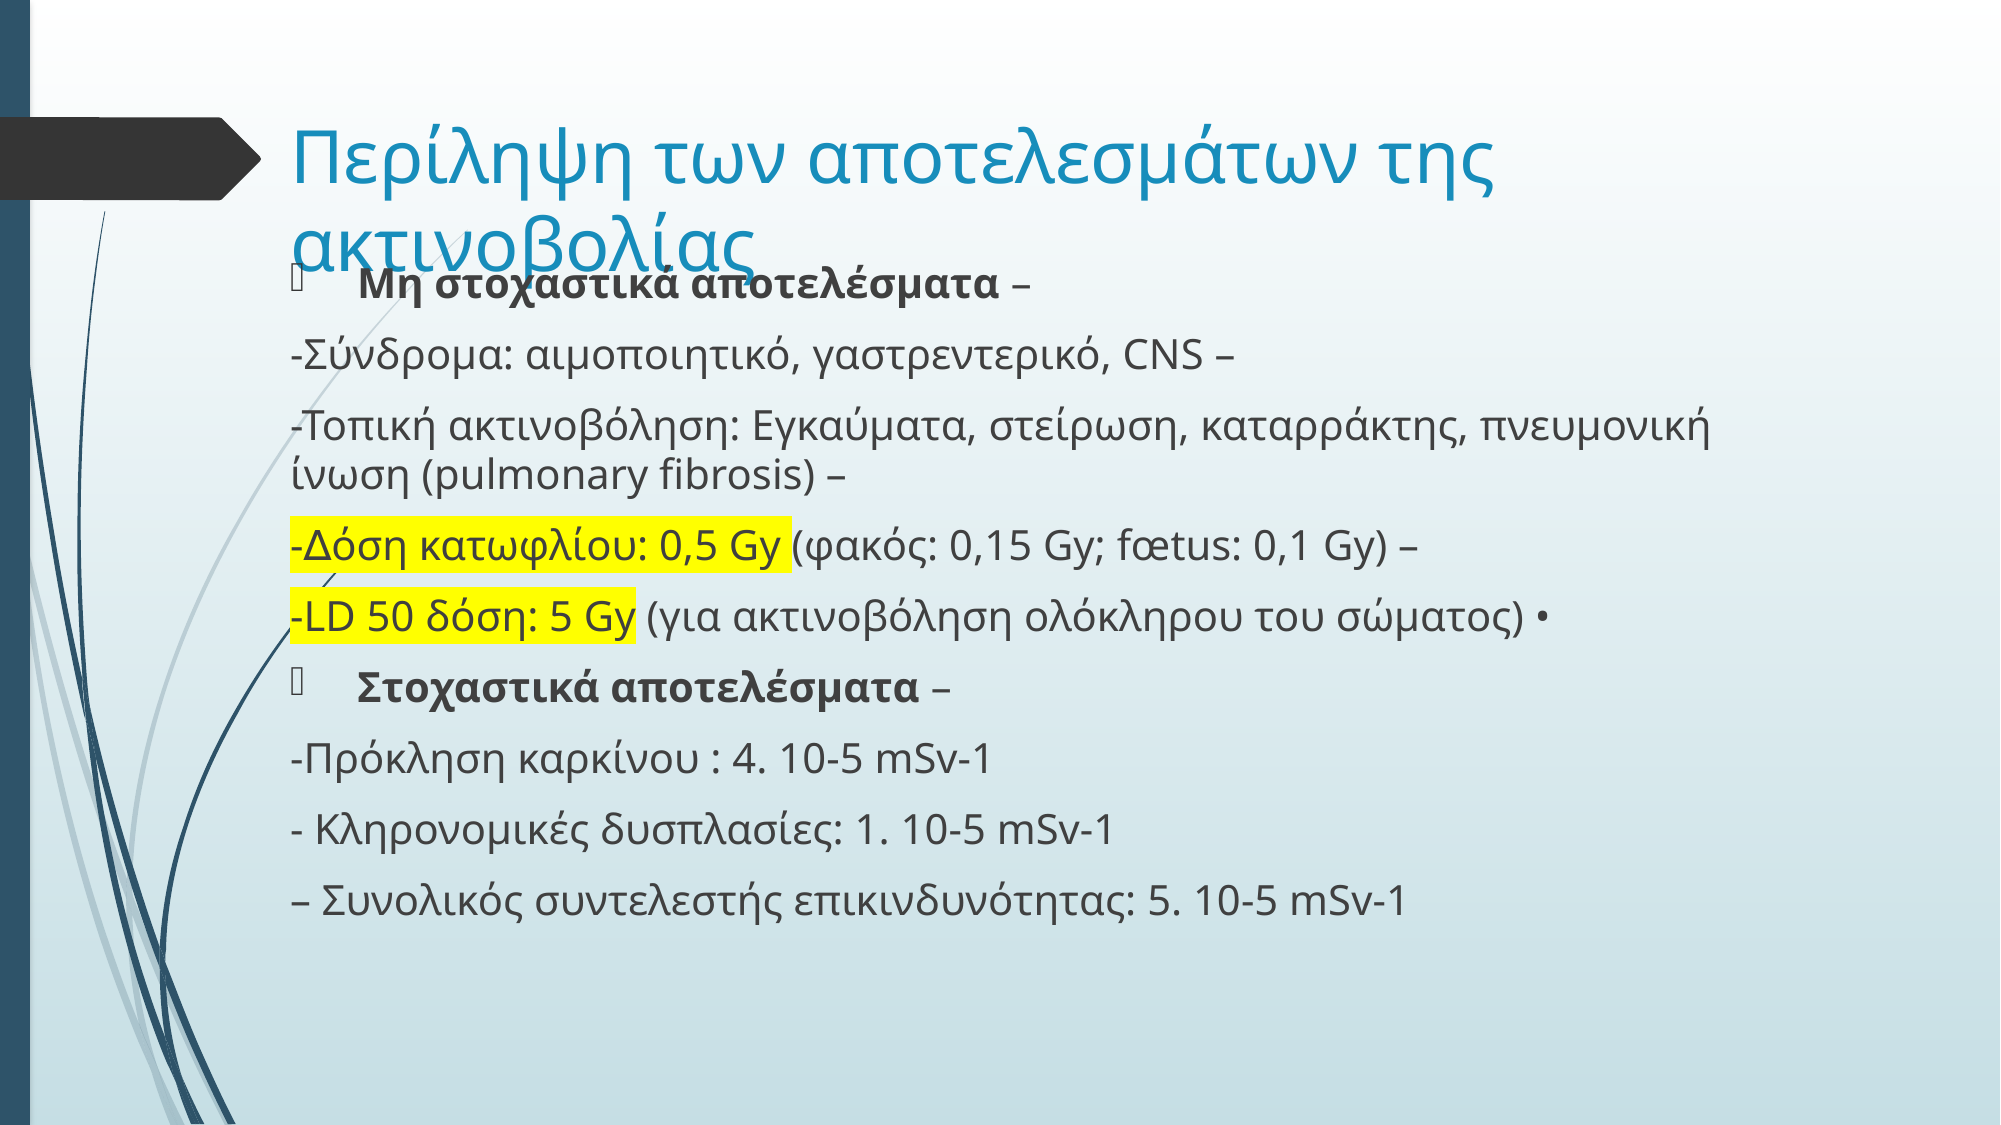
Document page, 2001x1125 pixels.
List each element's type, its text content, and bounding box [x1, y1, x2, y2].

list Μη στοχαστικά αποτελέσματα – -Σύνδρομα: αιμοποιητικό, γαστρεντερικό, CNS – -Τοπική ακτινοβόληση: Εγκαύματα, στείρωση, καταρράκτης, πνευμονική ίνωση (pulmonary fibrosis) – -∆όση κατωφλίου: 0,5 Gy (φακός: 0,15 Gy; fœtus: 0,1 Gy) – -LD 50 δόση: 5 Gy (για ακτινοβόληση ολόκληρου του σώματος) • Στοχαστικά αποτελέσματα – -Πρόκληση καρκίνου : 4. 10-5 mSv-1 - Κληρονομικές δυσπλασίες: 1. 10-5 mSv-1 – Συνολικός συντελεστής επικινδυνότητας: 5. 10-5 mSv-1 [275, 249, 1813, 1023]
title Περίληψη των αποτελεσμάτων της ακτινοβολίας [275, 102, 1888, 295]
